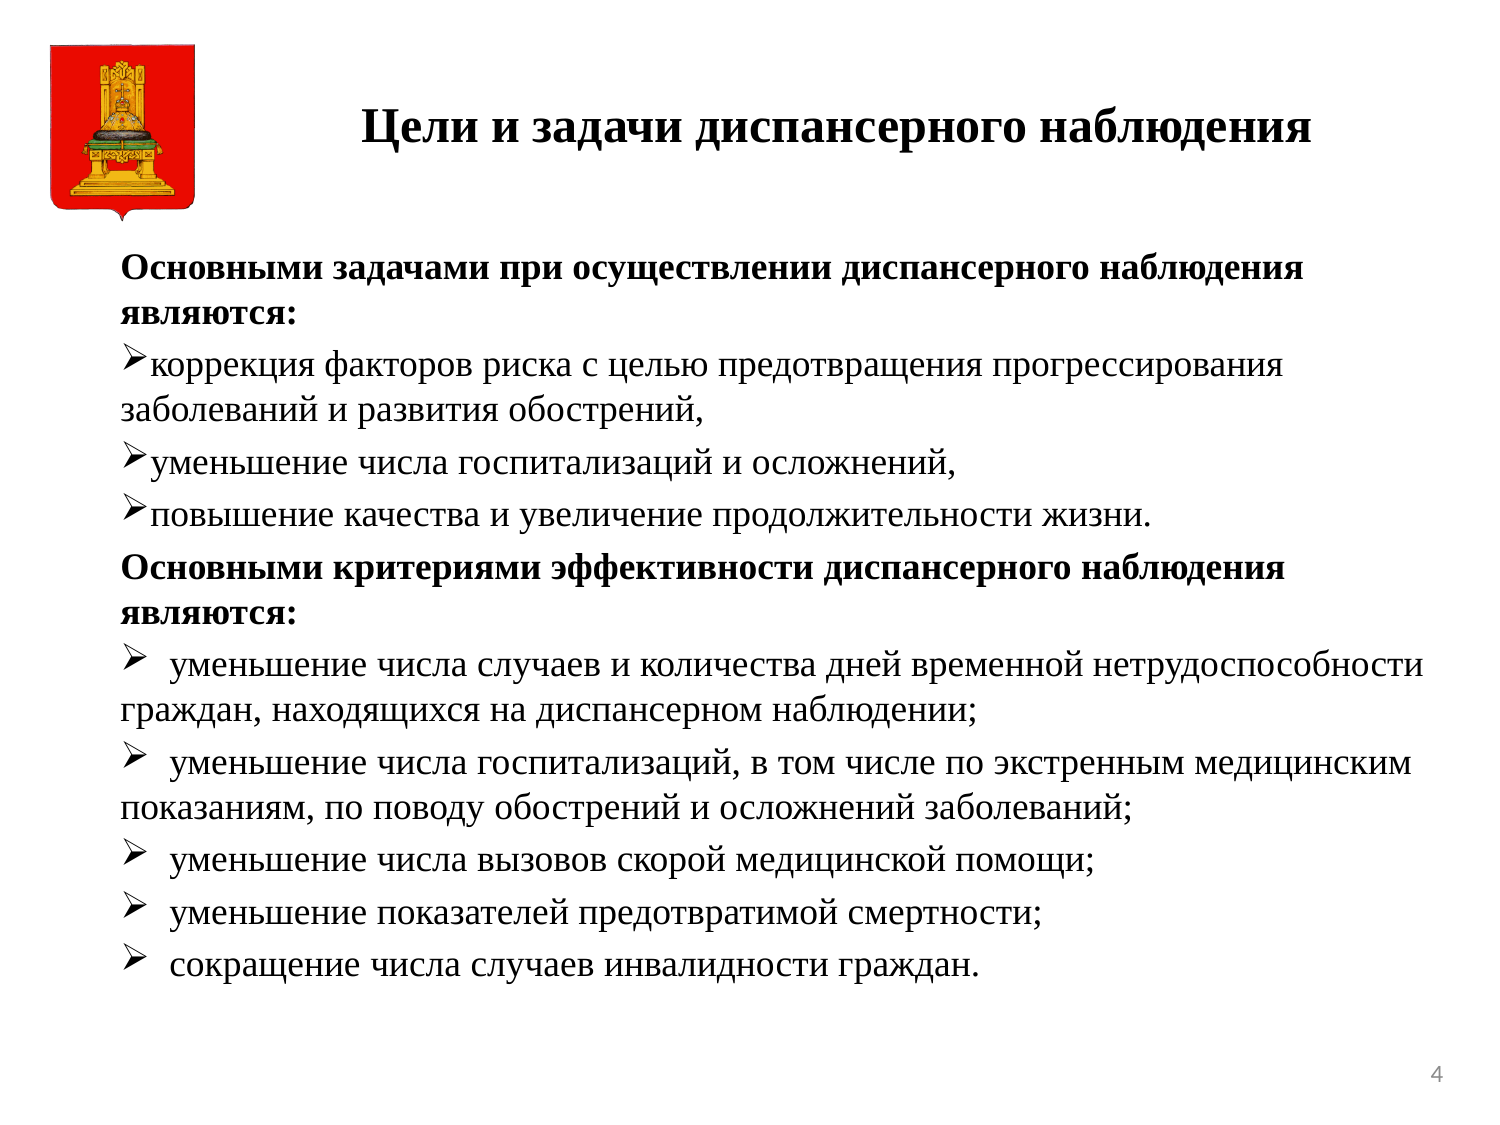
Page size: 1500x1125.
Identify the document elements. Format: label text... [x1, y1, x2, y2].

subtitle Основными задачами при осуществлении диспансерного наблюдения являются: коррекция факторов риска с целью предотвращения прогрессирования заболеваний и развития обострений, уменьшение числа госпитализаций и осложнений, повышение качества и увеличение продолжительности жизни. Основными критериями эффективности диспансерного наблюдения являются: уменьшение числа случаев и количества дней временной нетрудоспособности граждан, находящихся на диспансерном наблюдении; уменьшение числа госпитализаций, в том числе по экстренным медицинским показаниям, по поводу обострений и осложнений заболеваний; уменьшение числа вызовов скорой медицинской помощи; уменьшение показателей предотвратимой смертности; сокращение числа случаев инвалидности граждан. [105, 234, 1465, 1055]
picture [46, 34, 205, 232]
text_box Цели и задачи диспансерного наблюдения [206, 35, 1475, 160]
footer 4 [1394, 1042, 1480, 1103]
